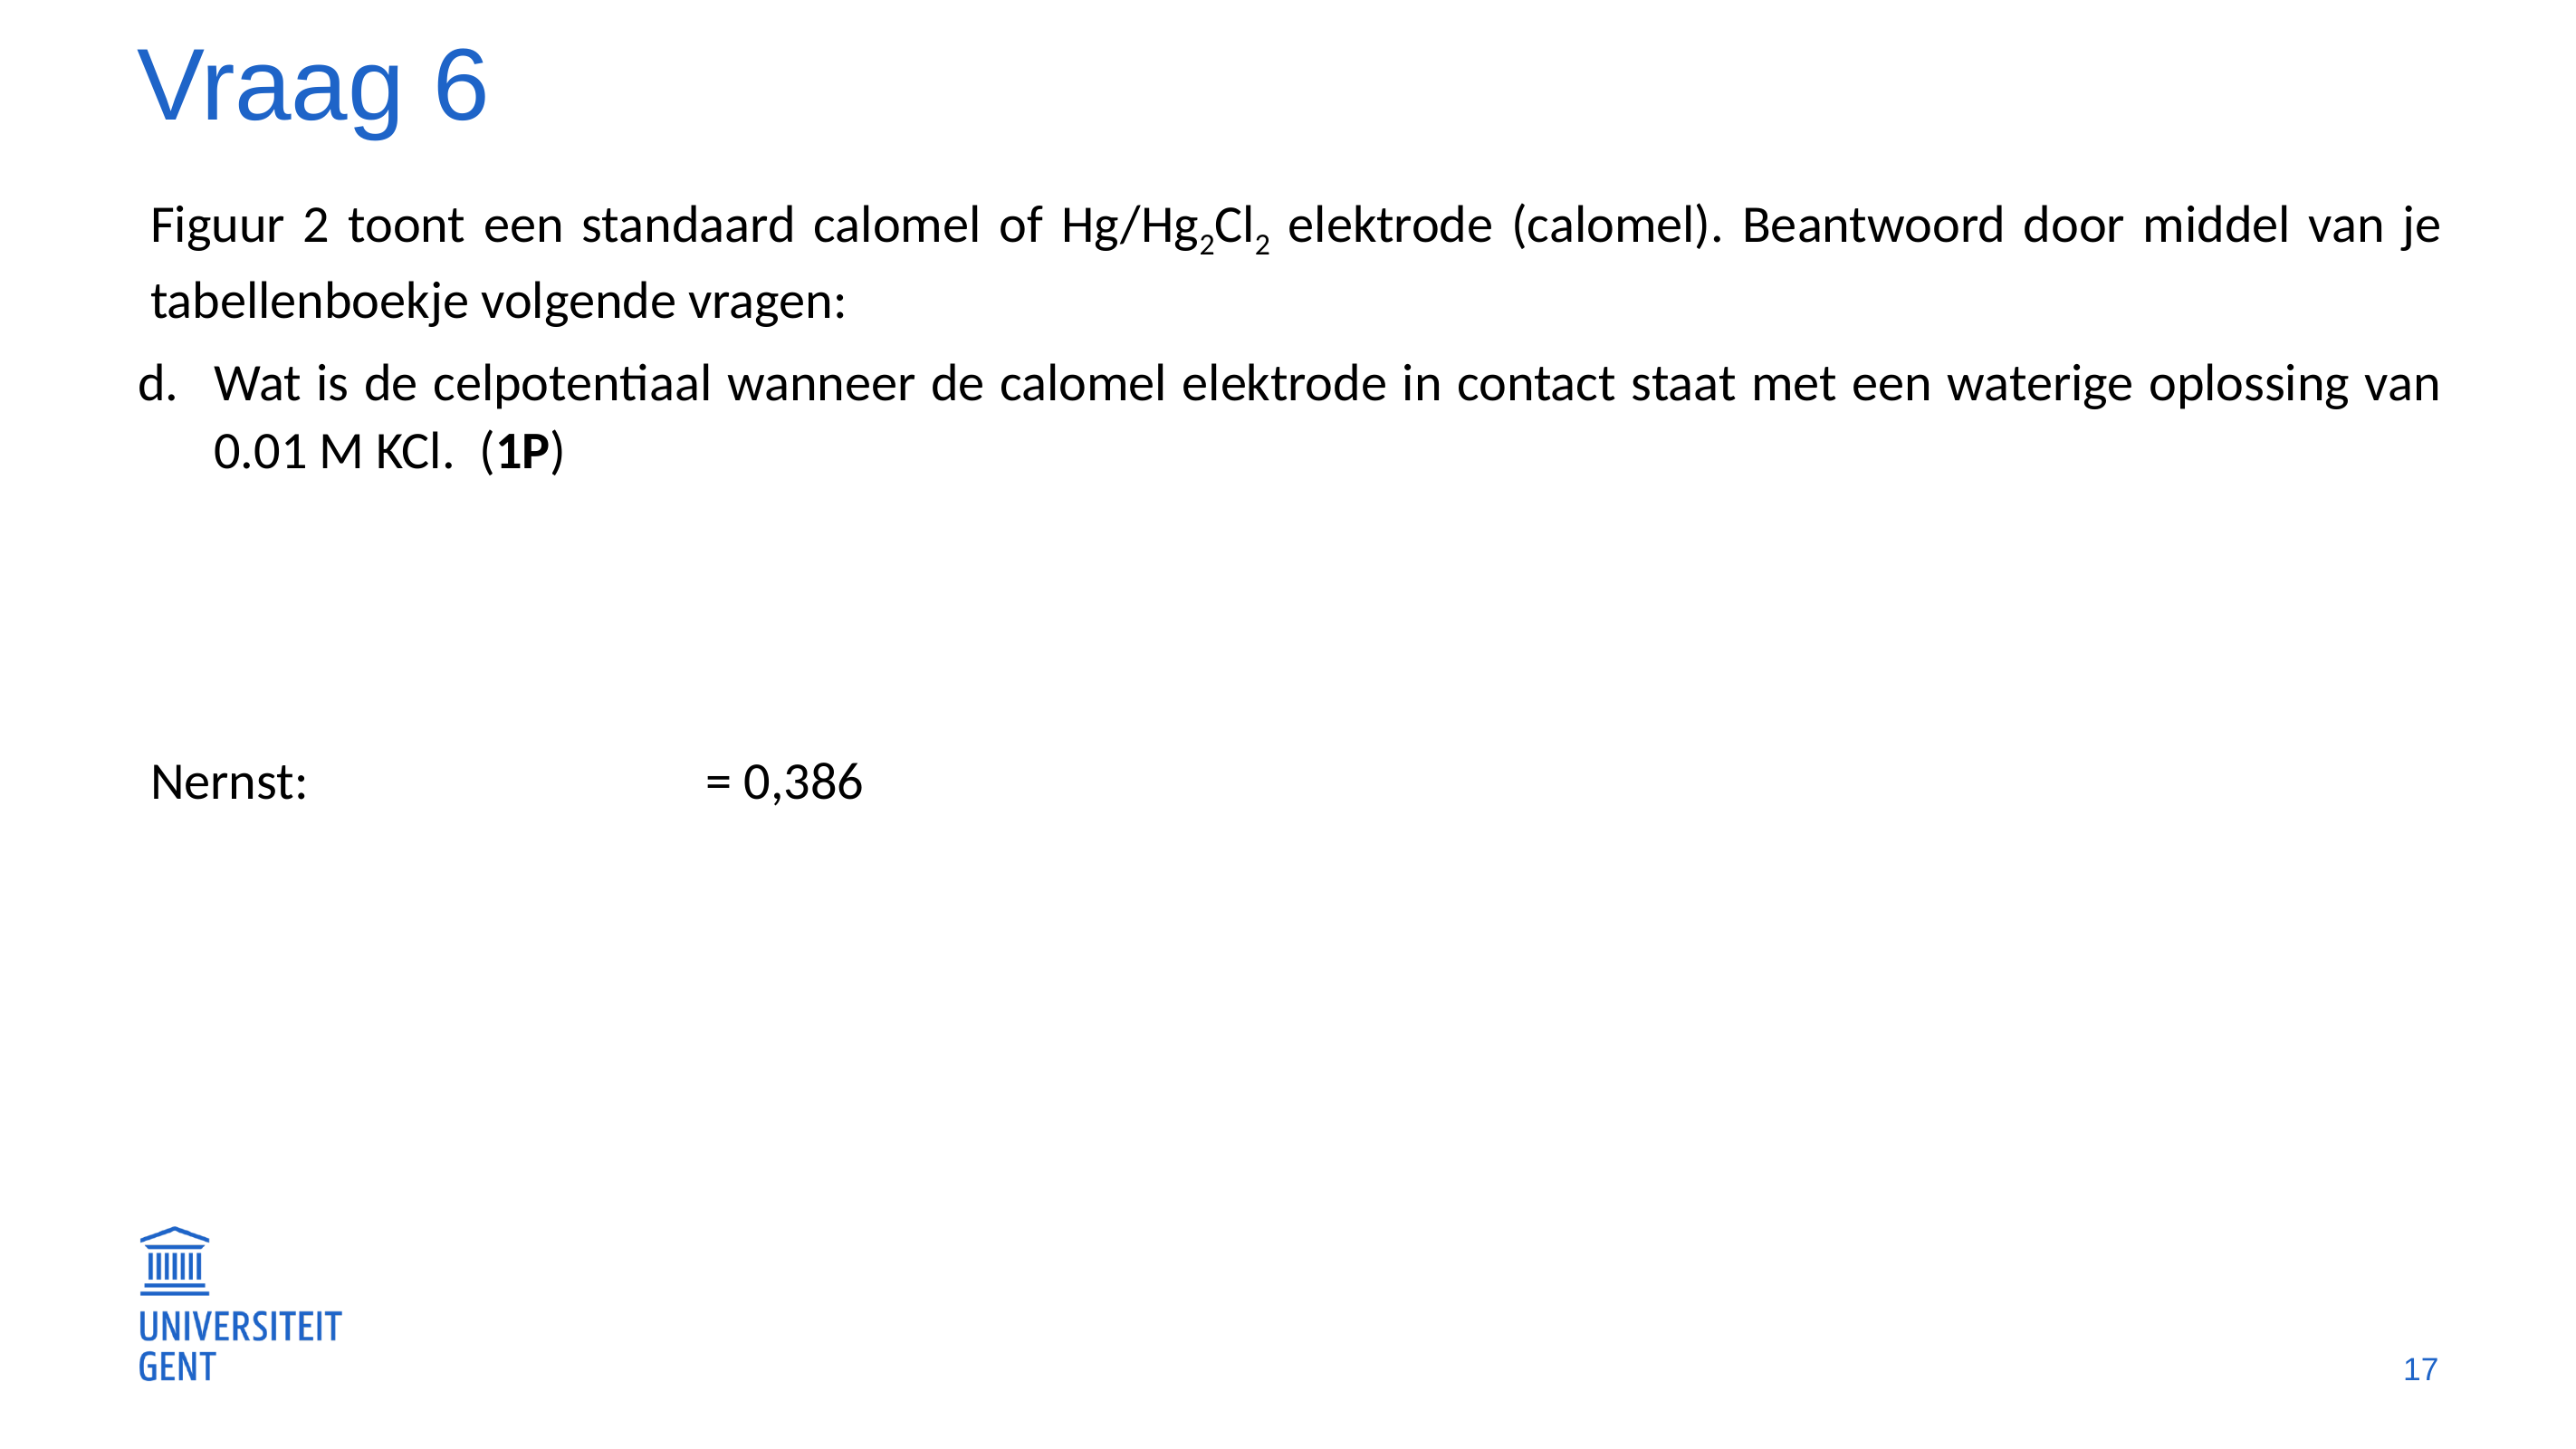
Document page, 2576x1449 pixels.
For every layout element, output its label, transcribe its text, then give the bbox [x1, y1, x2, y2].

picture [72, 1174, 415, 1449]
slide_number 17 [2315, 1329, 2453, 1407]
title Vraag 6 [123, 20, 2456, 149]
